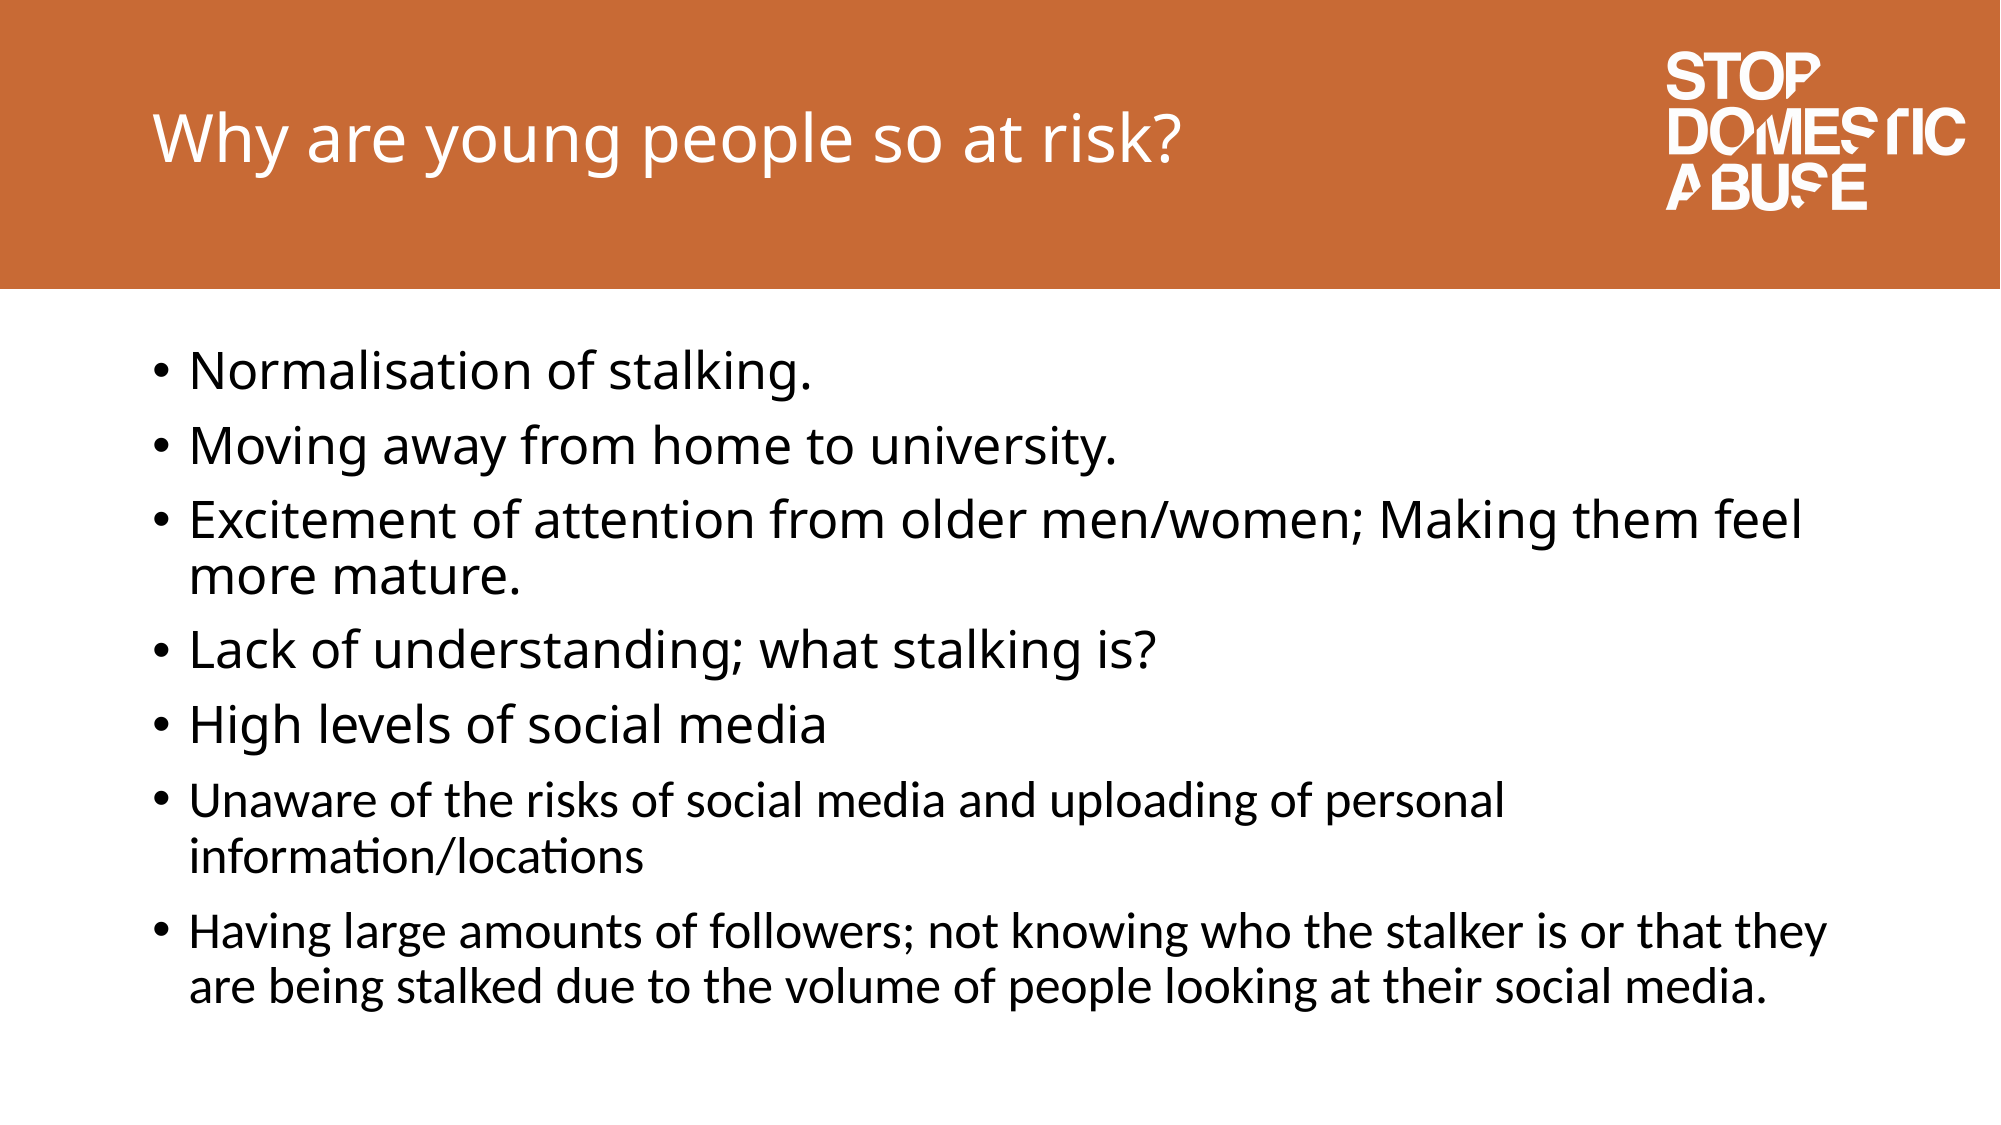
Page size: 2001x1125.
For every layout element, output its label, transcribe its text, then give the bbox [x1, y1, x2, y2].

title Why are young people so at risk? [137, 31, 1631, 250]
picture [1631, 10, 1990, 264]
text_box [0, 0, 2000, 289]
list Normalisation of stalking. Moving away from home to university. Excitement of attention from older men/women; Making them feel more mature. Lack of understanding; what stalking is? High levels of social media Unaware of the risks of social media and uploading of personal information/locations Having large amounts of followers; not knowing who the stalker is or that they are being stalked due to the volume of people looking at their social media. [137, 337, 1863, 1052]
